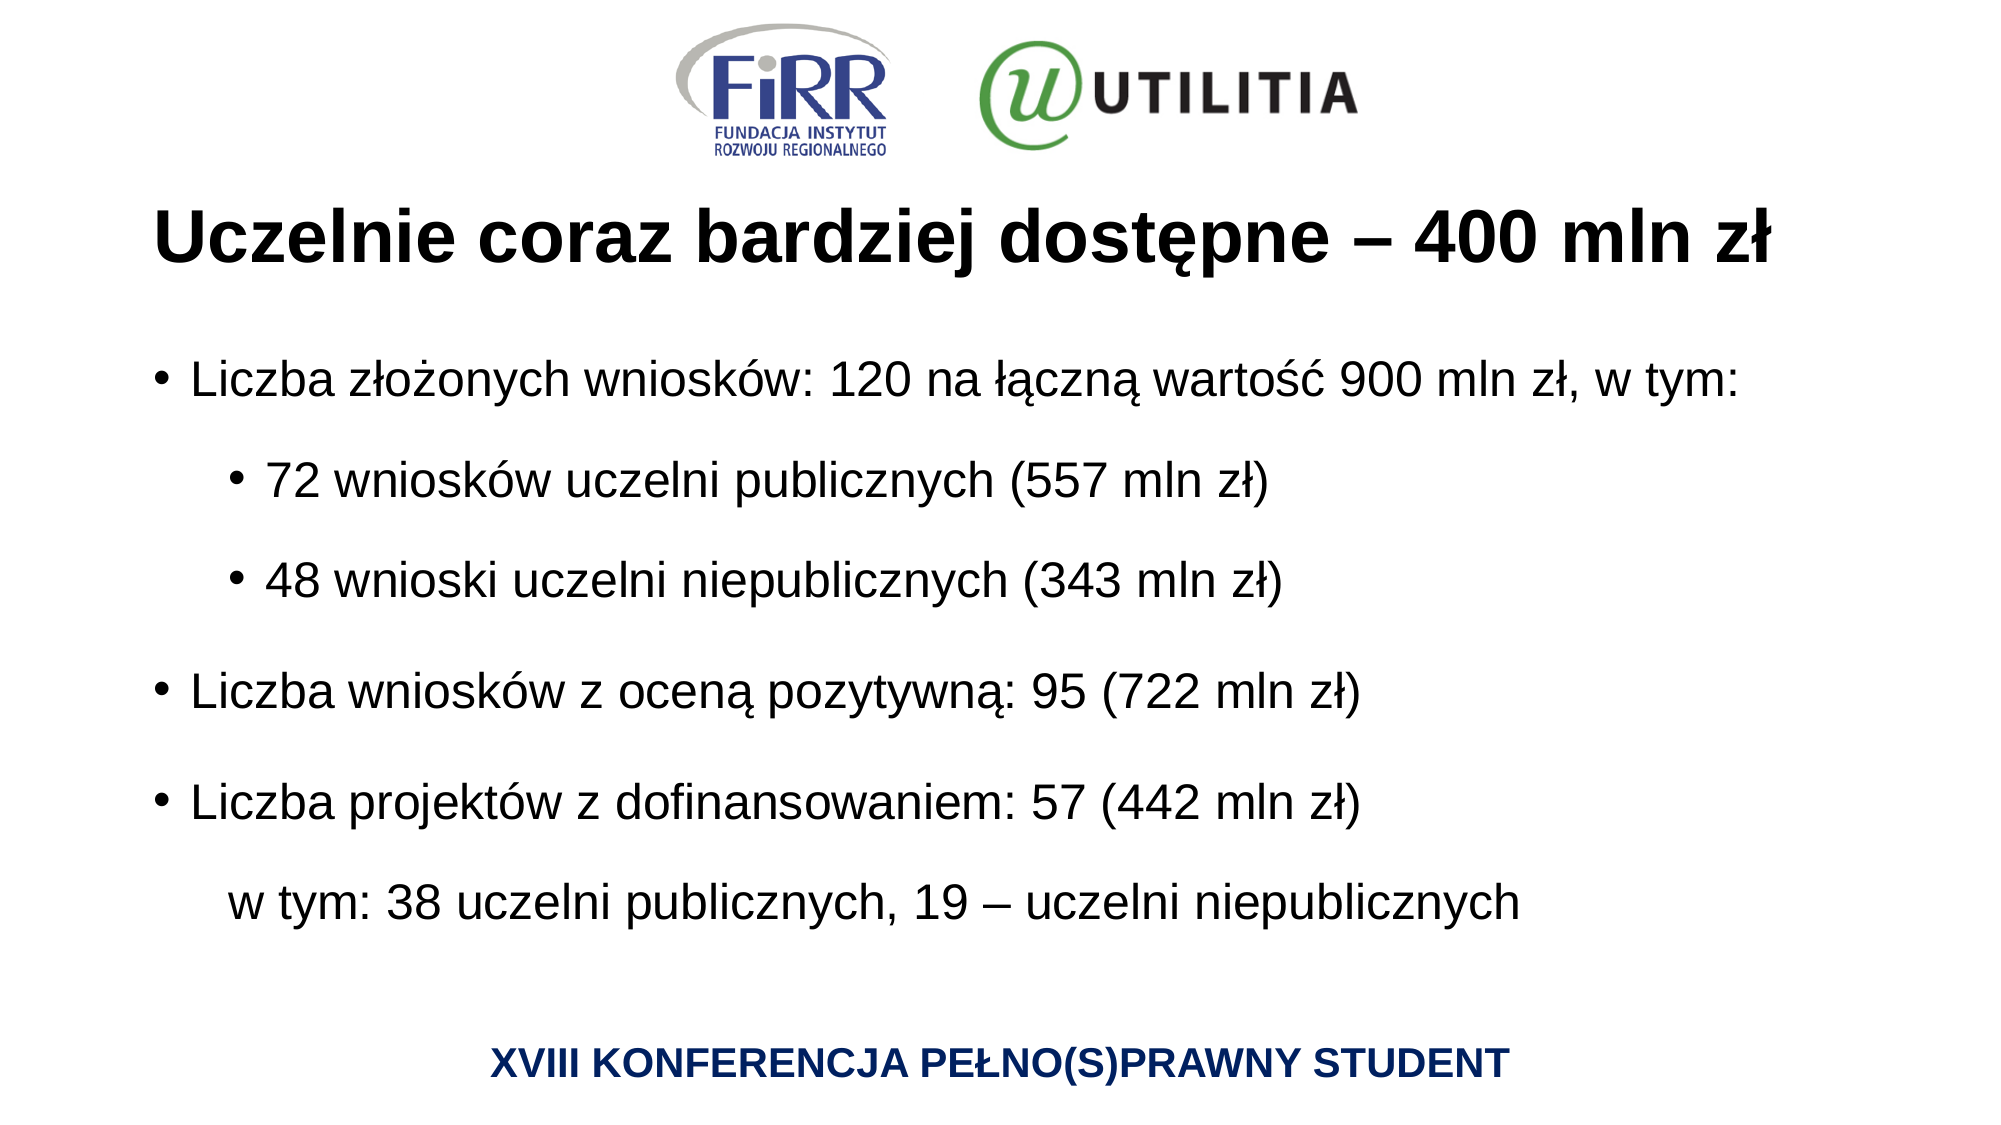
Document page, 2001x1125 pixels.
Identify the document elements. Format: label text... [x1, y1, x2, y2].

list Liczba złożonych wniosków: 120 na łączną wartość 900 mln zł, w tym: 72 wniosków uczelni publicznych (557 mln zł) 48 wnioski uczelni niepublicznych (343 mln zł) Liczba wniosków z oceną pozytywną: 95 (722 mln zł) Liczba projektów z dofinansowaniem: 57 (442 mln zł) w tym: 38 uczelni publicznych, 19 – uczelni niepublicznych [138, 348, 1864, 1014]
picture [954, 19, 1384, 129]
picture [662, 8, 924, 129]
title Uczelnie coraz bardziej dostępne – 400 mln zł [138, 129, 1864, 348]
